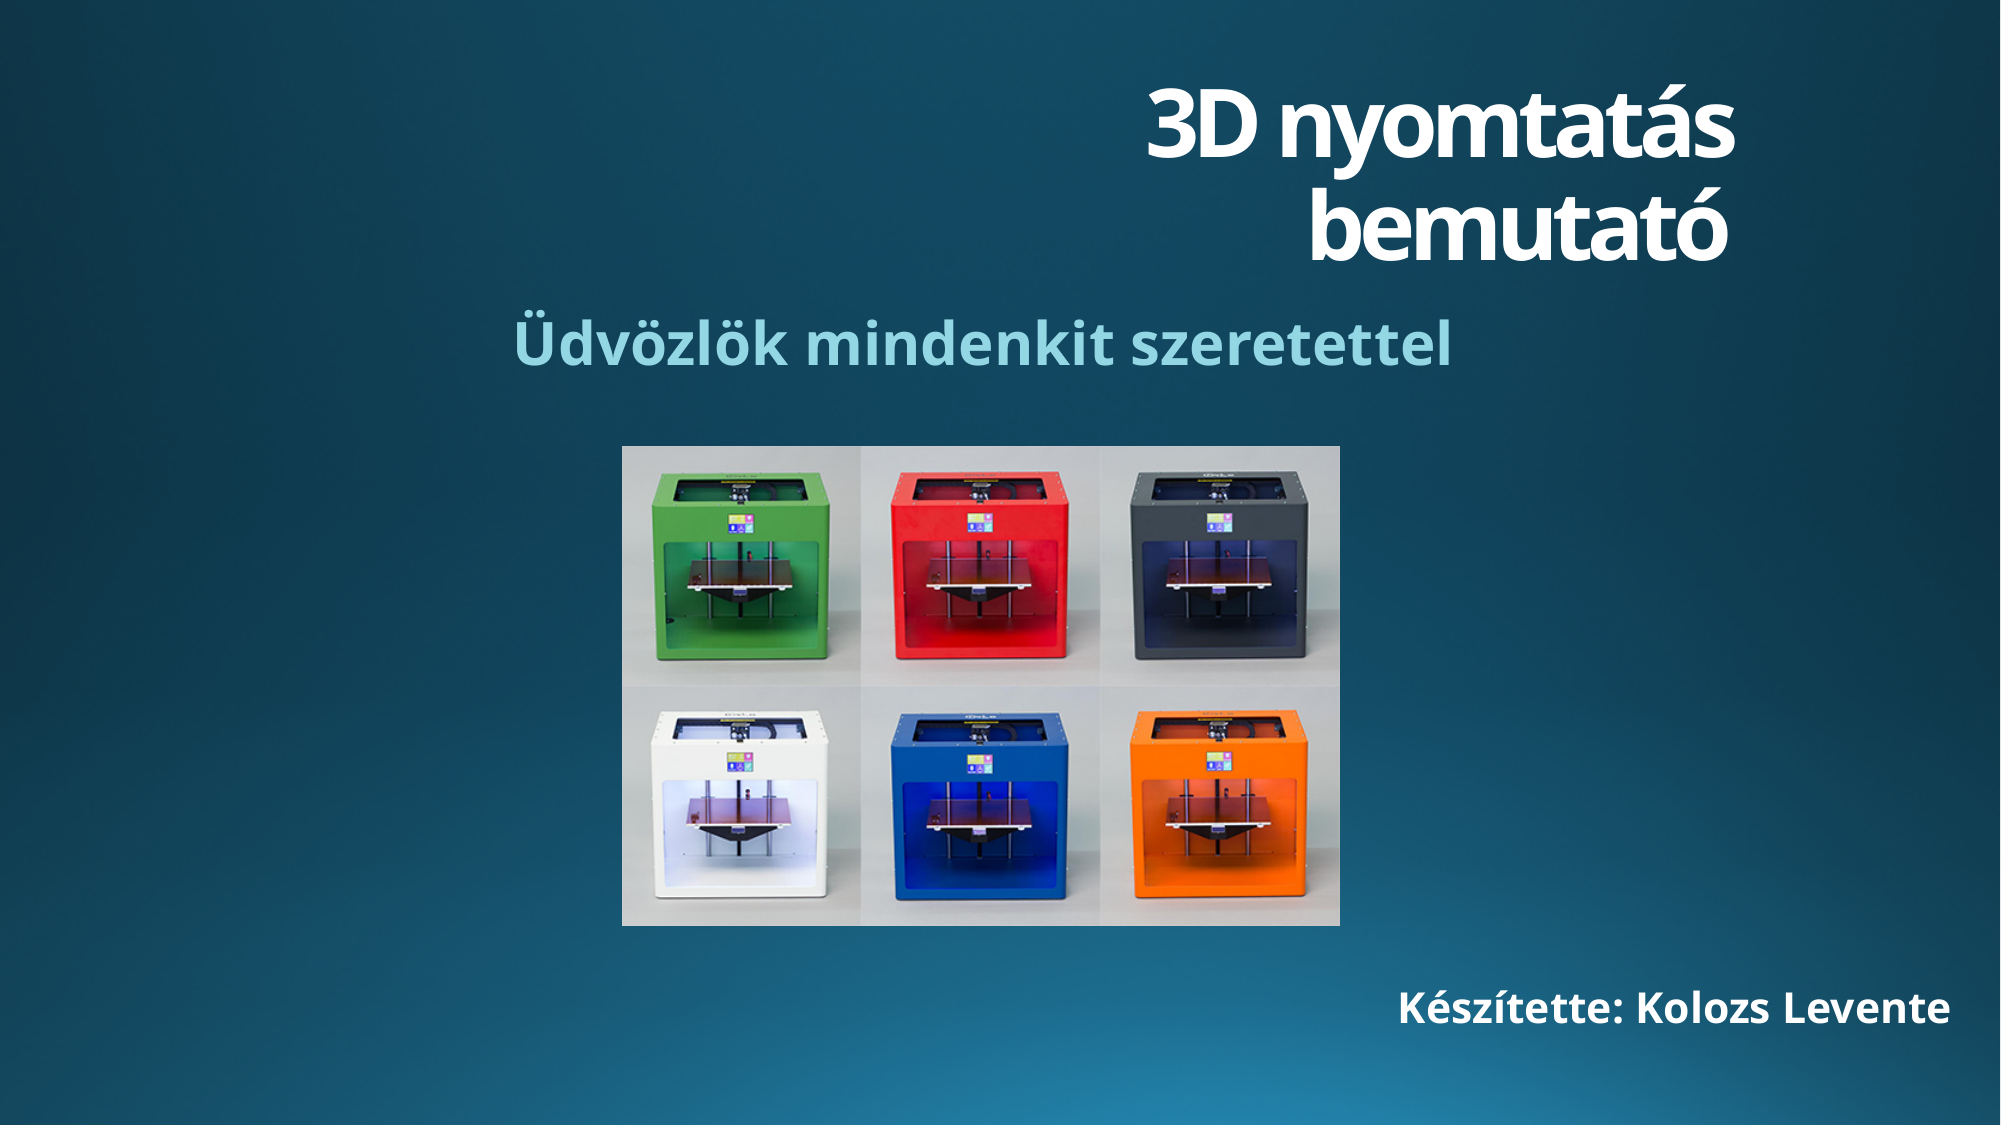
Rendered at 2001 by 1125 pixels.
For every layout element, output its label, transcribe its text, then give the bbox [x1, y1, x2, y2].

text_box Üdvözlök mindenkit szeretettel [493, 290, 1470, 386]
title 3D nyomtatás bemutató [723, 68, 1748, 291]
picture [0, 0, 2001, 1125]
subtitle Készítette: Kolozs Levente [1364, 945, 1968, 1041]
